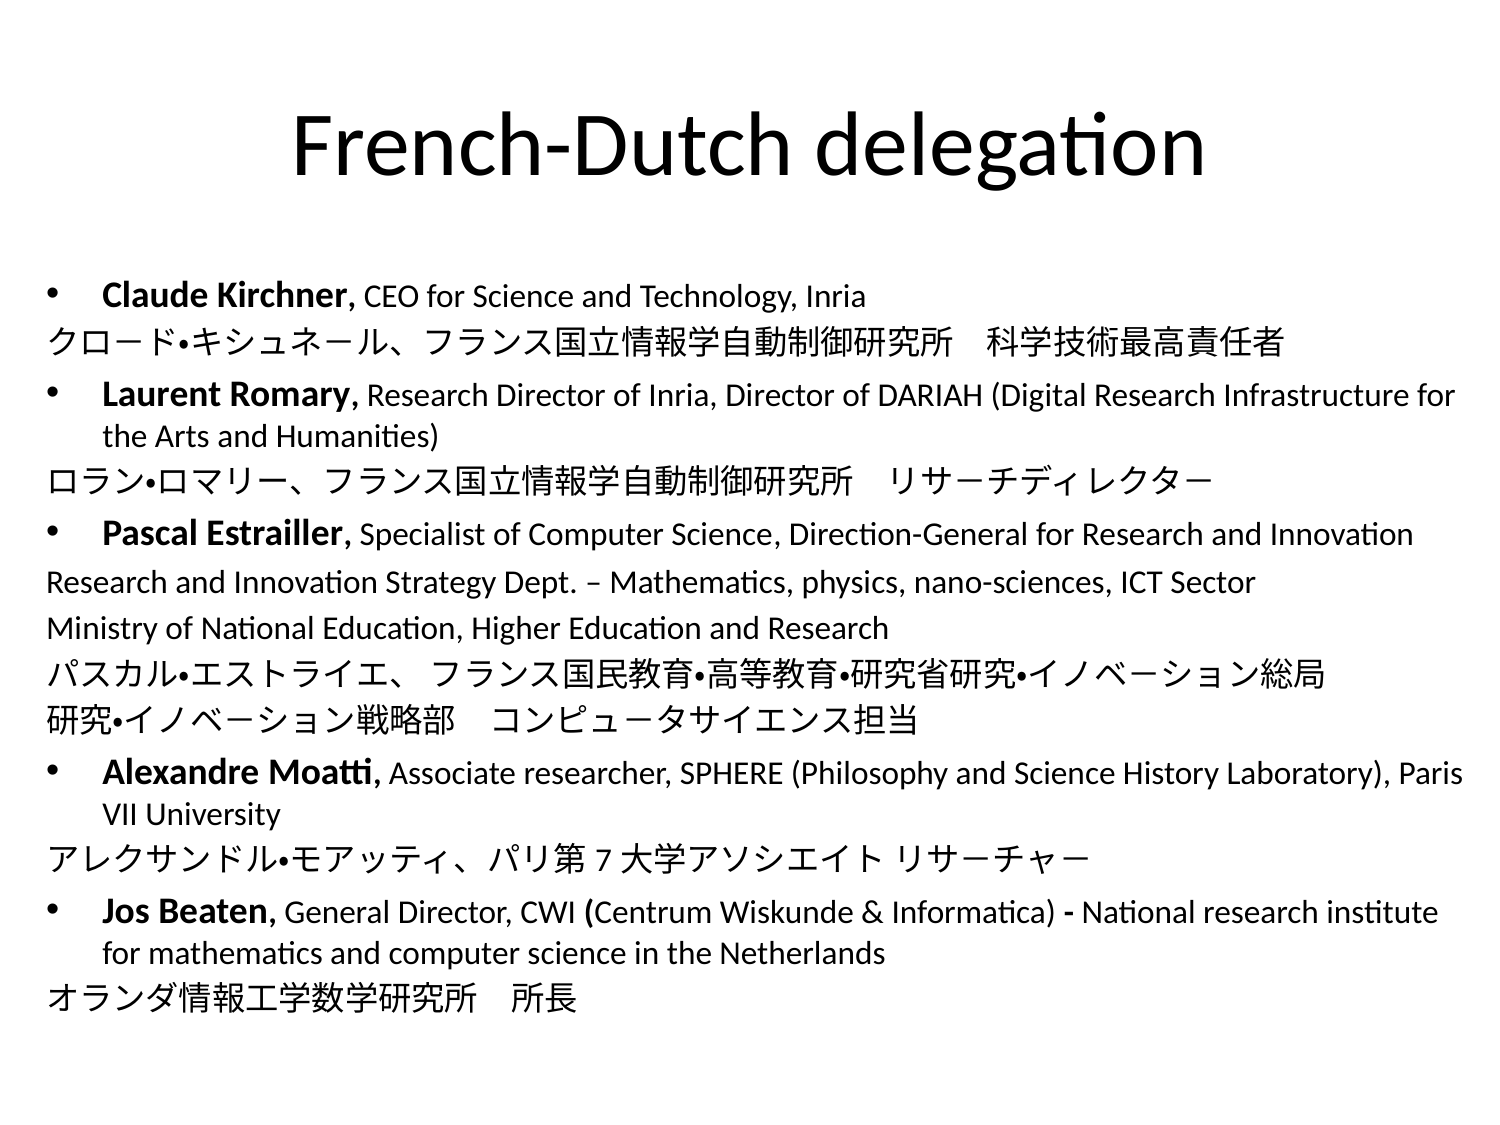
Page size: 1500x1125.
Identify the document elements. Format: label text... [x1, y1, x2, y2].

list Claude Kirchner, CEO for Science and Technology, Inria クロ－ド・キシュネ－ル、フランス国立情報学自動制御研究所 科学技術最高責任者 Laurent Romary, Research Director of Inria, Director of DARIAH (Digital Research Infrastructure for the Arts and Humanities) ロラン・ロマリー、フランス国立情報学自動制御研究所 リサ－チディレクタ－ Pascal Estrailler, Specialist of Computer Science, Direction-General for Research and Innovation Research and Innovation Strategy Dept. – Mathematics, physics, nano-sciences, ICT Sector Ministry of National Education, Higher Education and Research パスカル・エストライエ、 フランス国民教育・高等教育・研究省研究・イノベ－ション総局 研究・イノベ－ション戦略部 コンピュ－タサイエンス担当 Alexandre Moatti, Associate researcher, SPHERE (Philosophy and Science History Laboratory), Paris VII University アレクサンドル・モアッティ、パリ第7大学アソシエイト リサ－チャ－ Jos Beaten, General Director, CWI (Centrum Wiskunde & Informatica) - National research institute for mathematics and computer science in the Netherlands オランダ情報工学数学研究所 所長 [31, 262, 1500, 1005]
title French-Dutch delegation [75, 45, 1425, 233]
